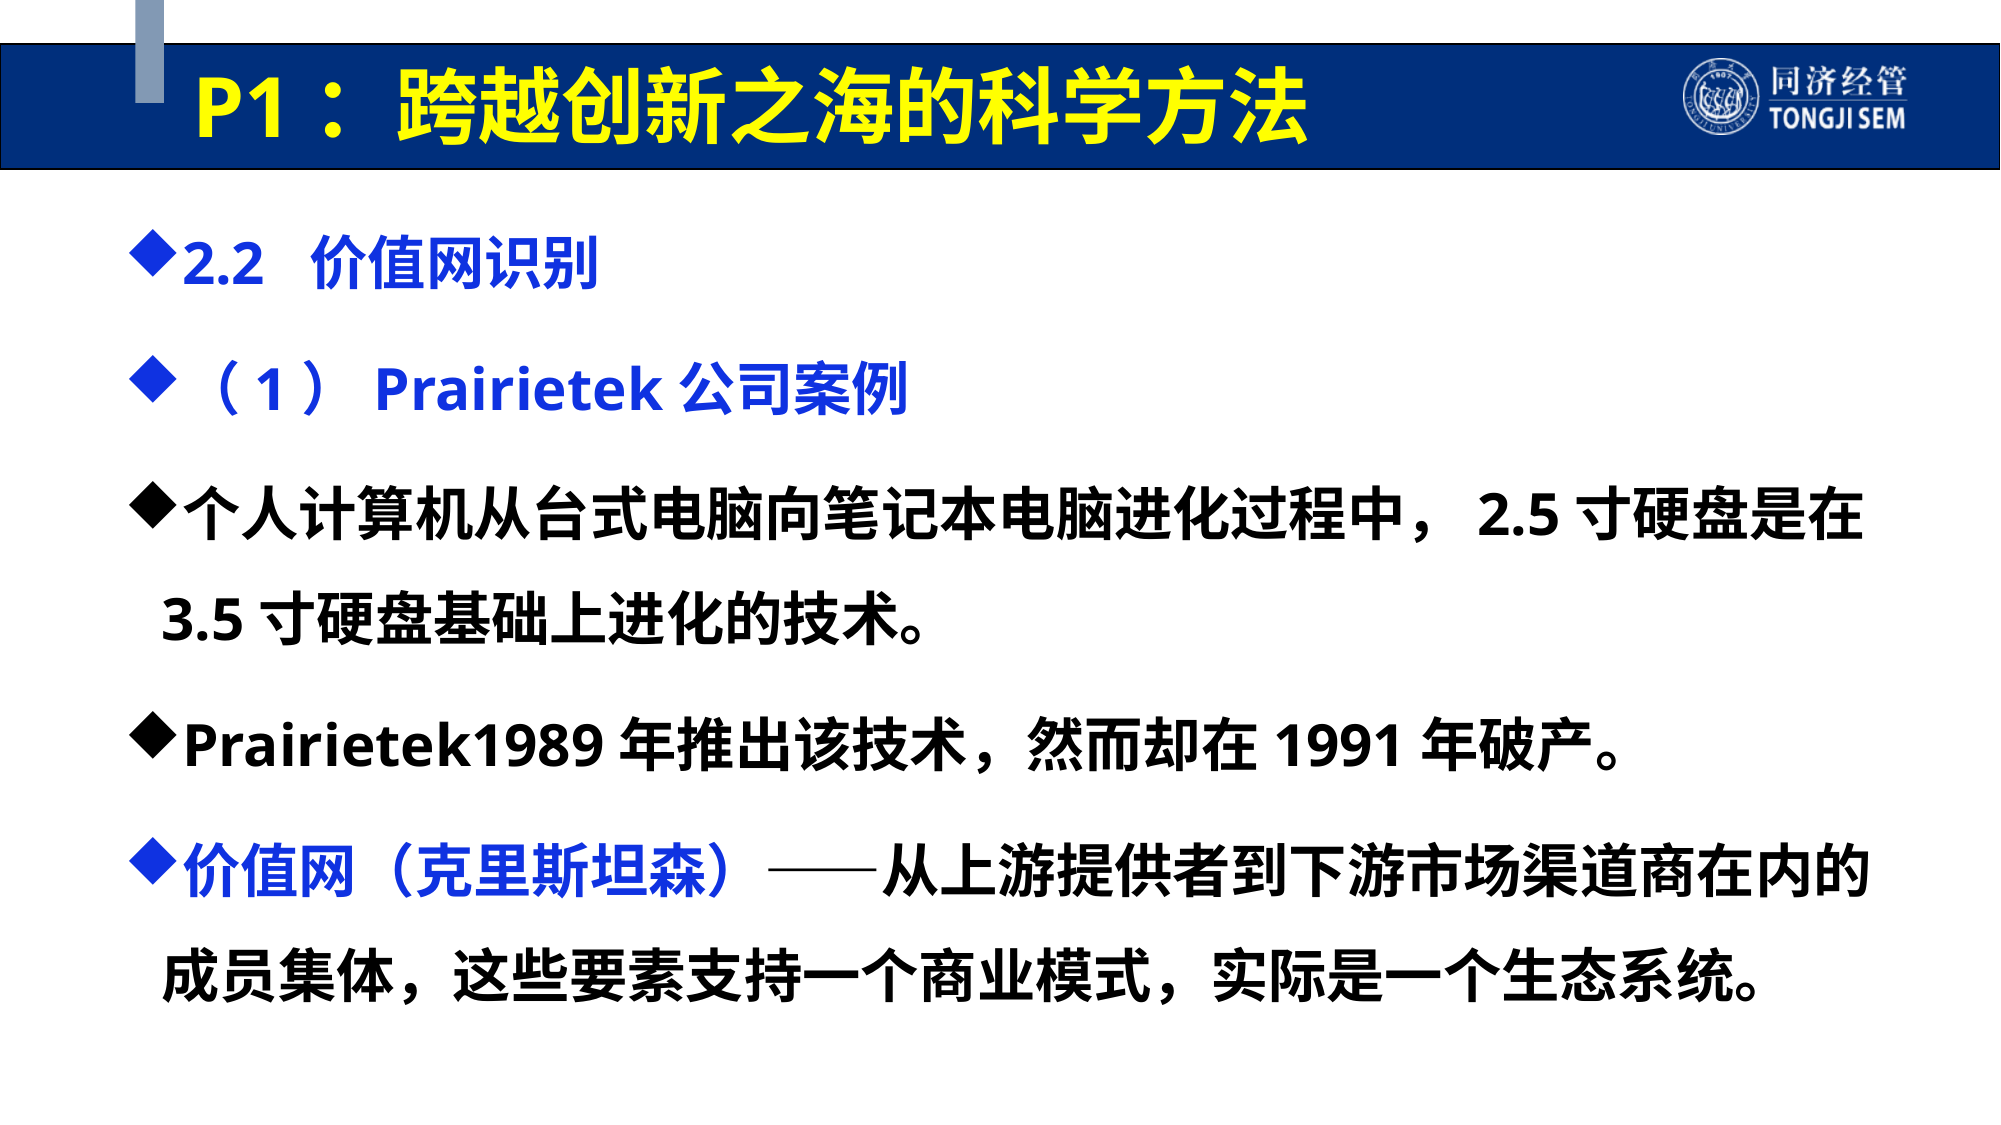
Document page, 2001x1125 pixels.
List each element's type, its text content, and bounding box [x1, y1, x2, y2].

text_box P1：跨越创新之海的科学方法 [192, 54, 1628, 155]
text_box [134, 0, 165, 104]
picture [1683, 58, 1912, 135]
list 2.2 价值网识别 （1）Prairietek公司案例 个人计算机从台式电脑向笔记本电脑进化过程中，2.5寸硬盘是在3.5寸硬盘基础上进化的技术。 Prairietek1989年推出该技术，然而却在1991年破产。 价值网（克里斯坦森）——从上游提供者到下游市场渠道商在内的成员集体，这些要素支持一个商业模式，实际是一个生态系统。 [109, 183, 1891, 994]
text_box [0, 43, 2000, 170]
